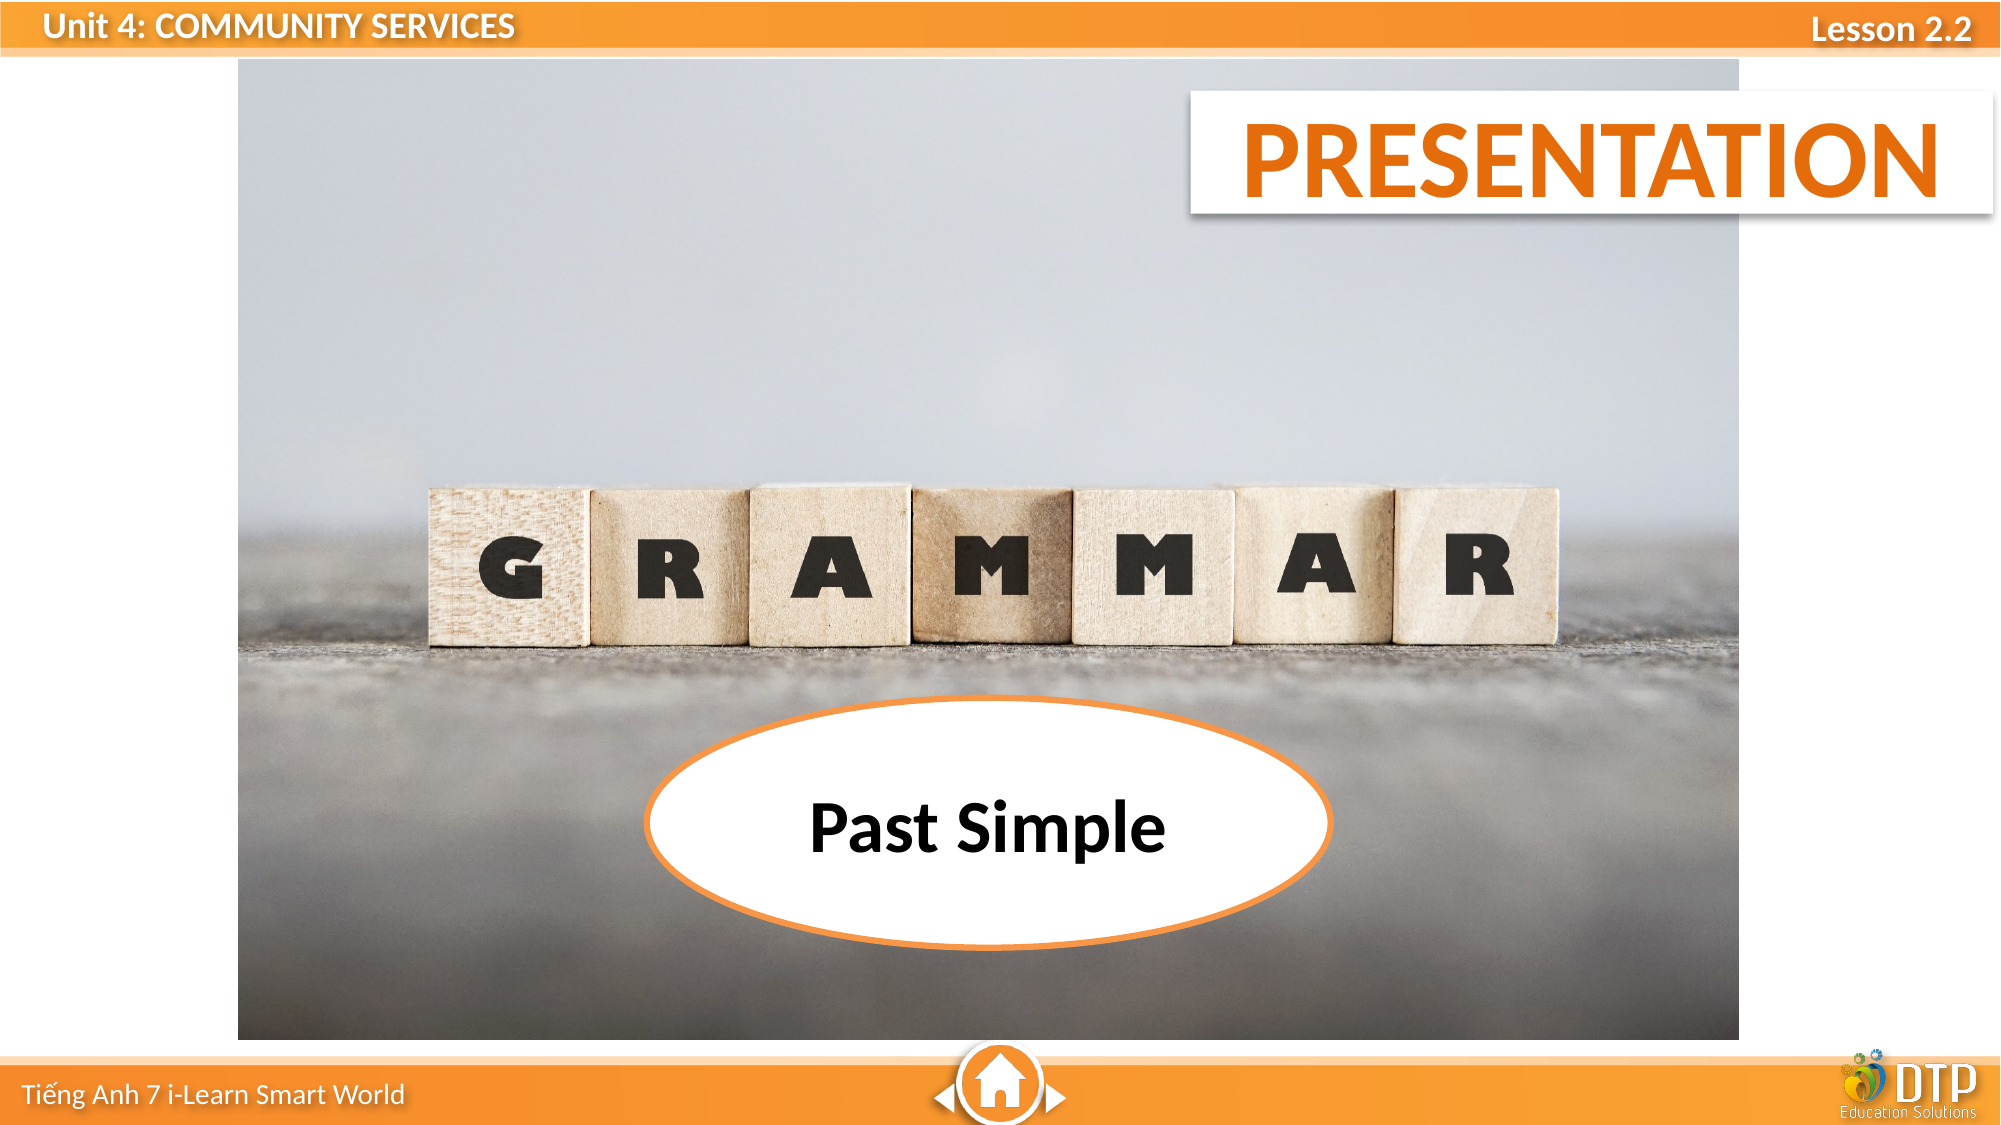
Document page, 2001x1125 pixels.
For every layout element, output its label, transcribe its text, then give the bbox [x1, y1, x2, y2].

picture [0, 2, 2001, 1125]
text_box PRESENTATION [1744, 90, 1994, 214]
